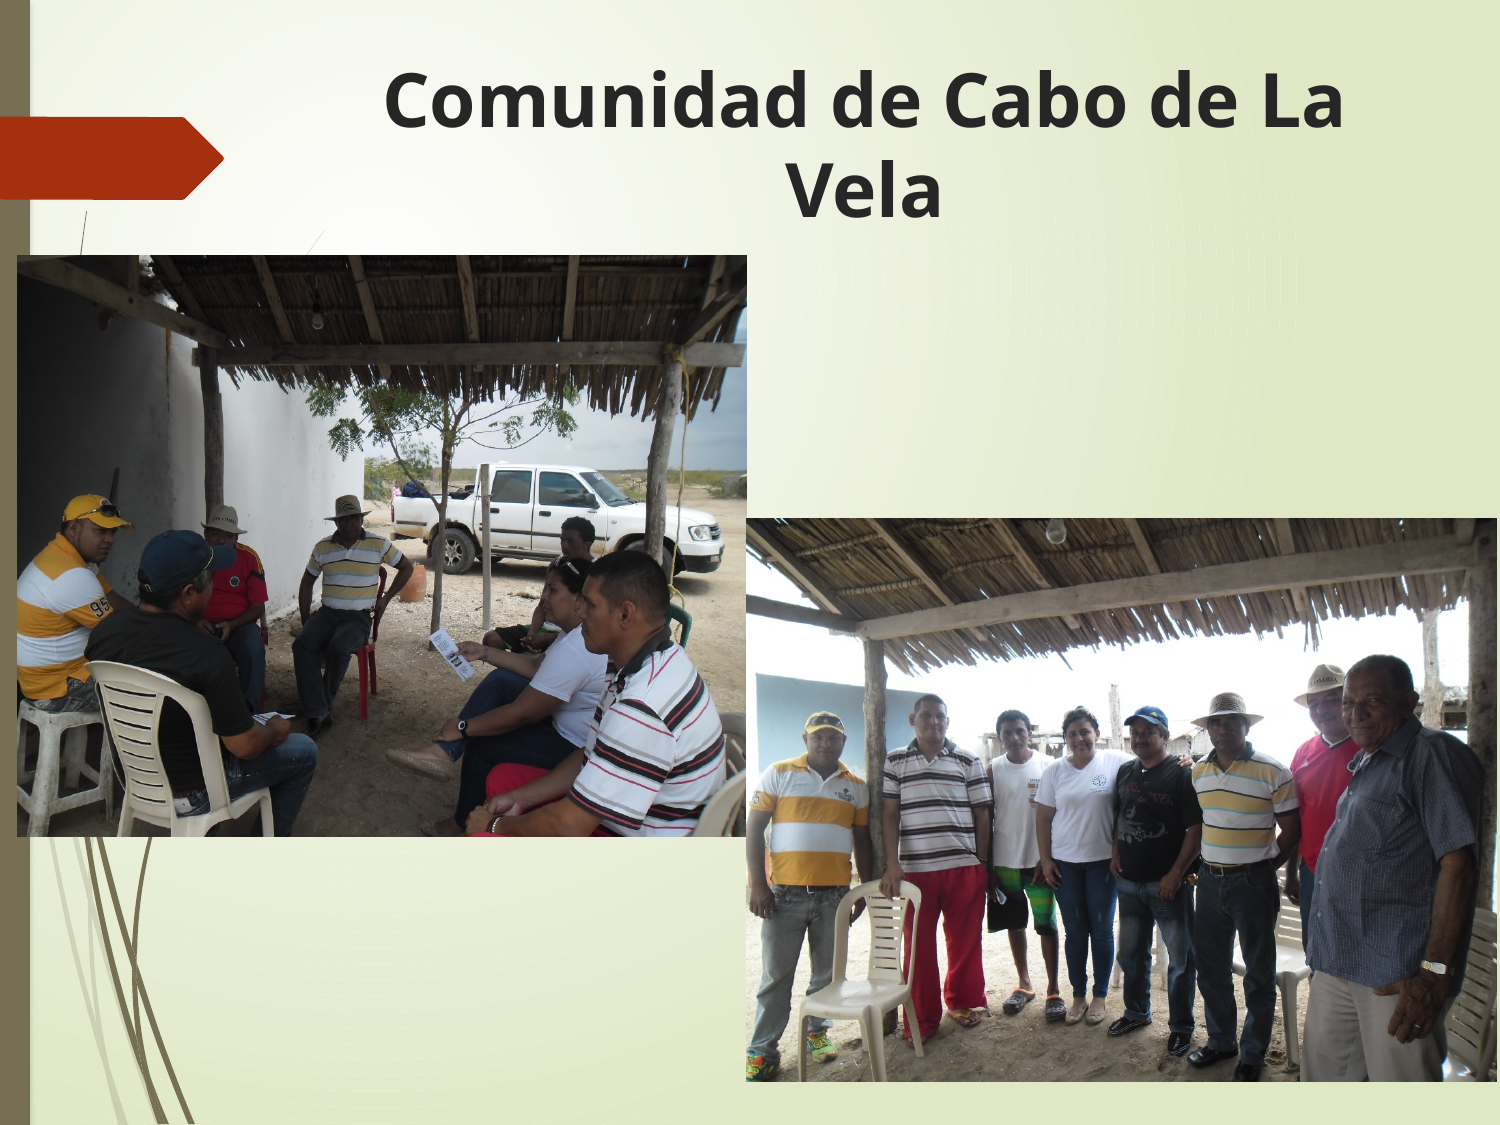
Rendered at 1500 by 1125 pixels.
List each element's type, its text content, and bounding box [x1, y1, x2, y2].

picture [17, 255, 1497, 1082]
title Comunidad de Cabo de La Vela [324, 45, 1406, 256]
